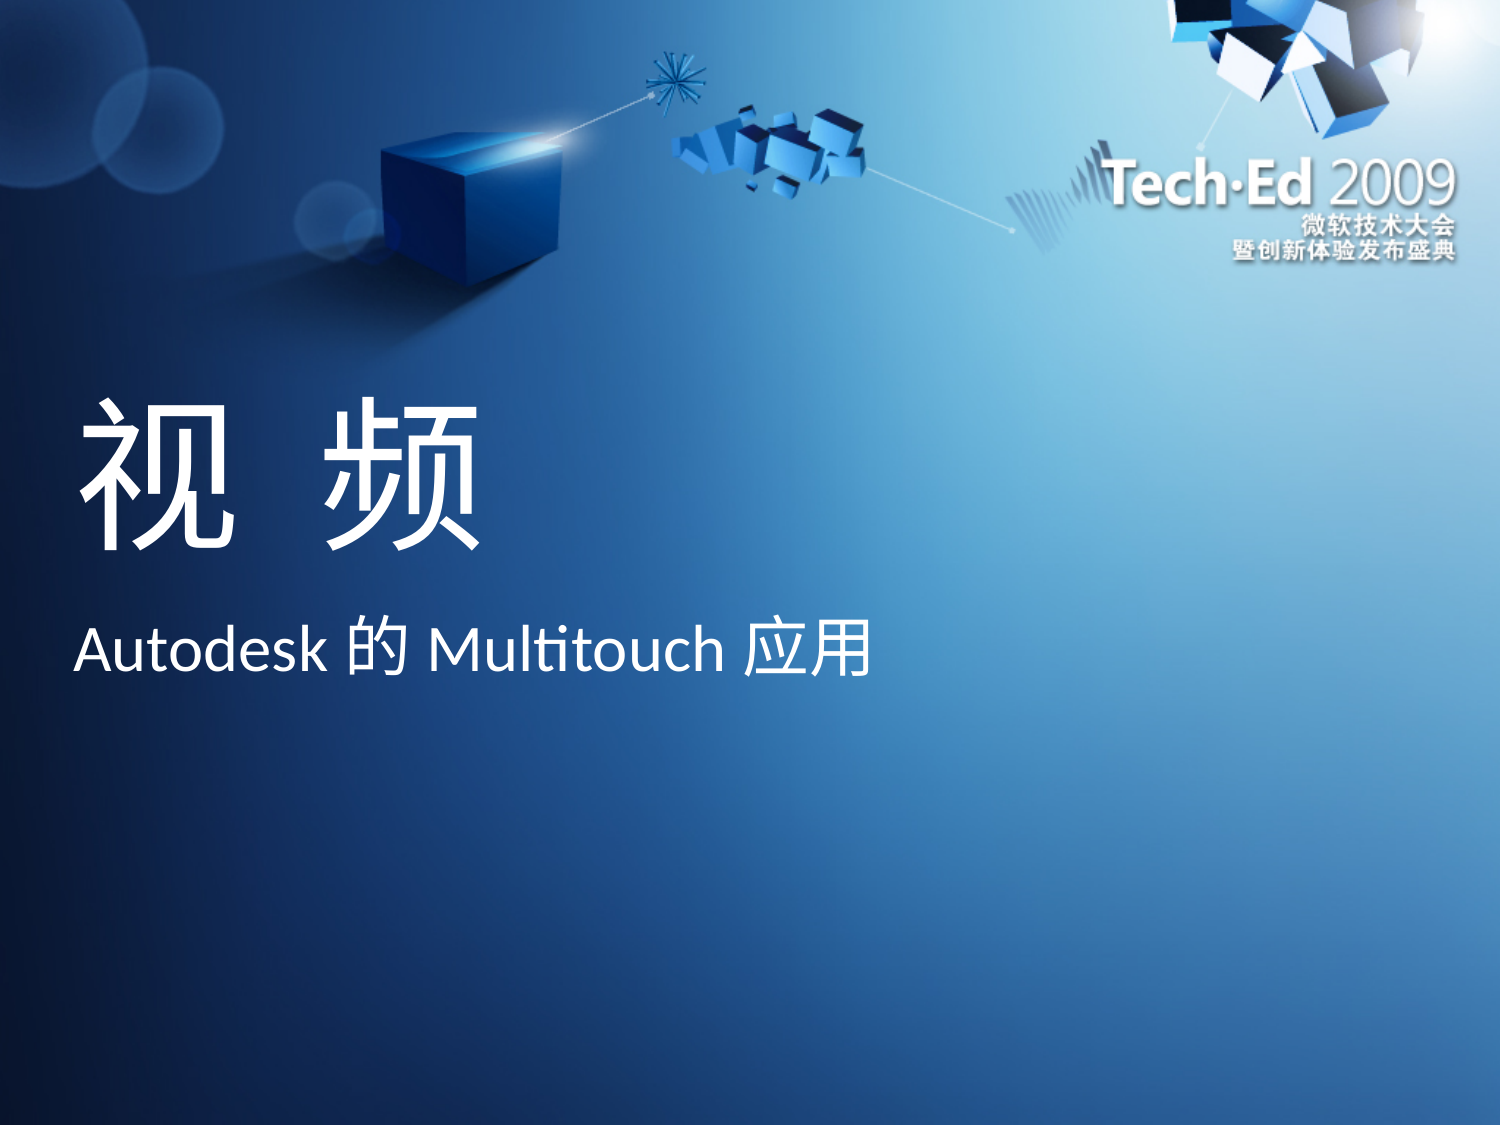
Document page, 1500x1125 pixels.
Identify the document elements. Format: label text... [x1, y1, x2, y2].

title 视 频 [58, 363, 1409, 551]
list Autodesk的Multitouch应用 [58, 597, 1407, 704]
picture [0, 0, 1500, 1125]
